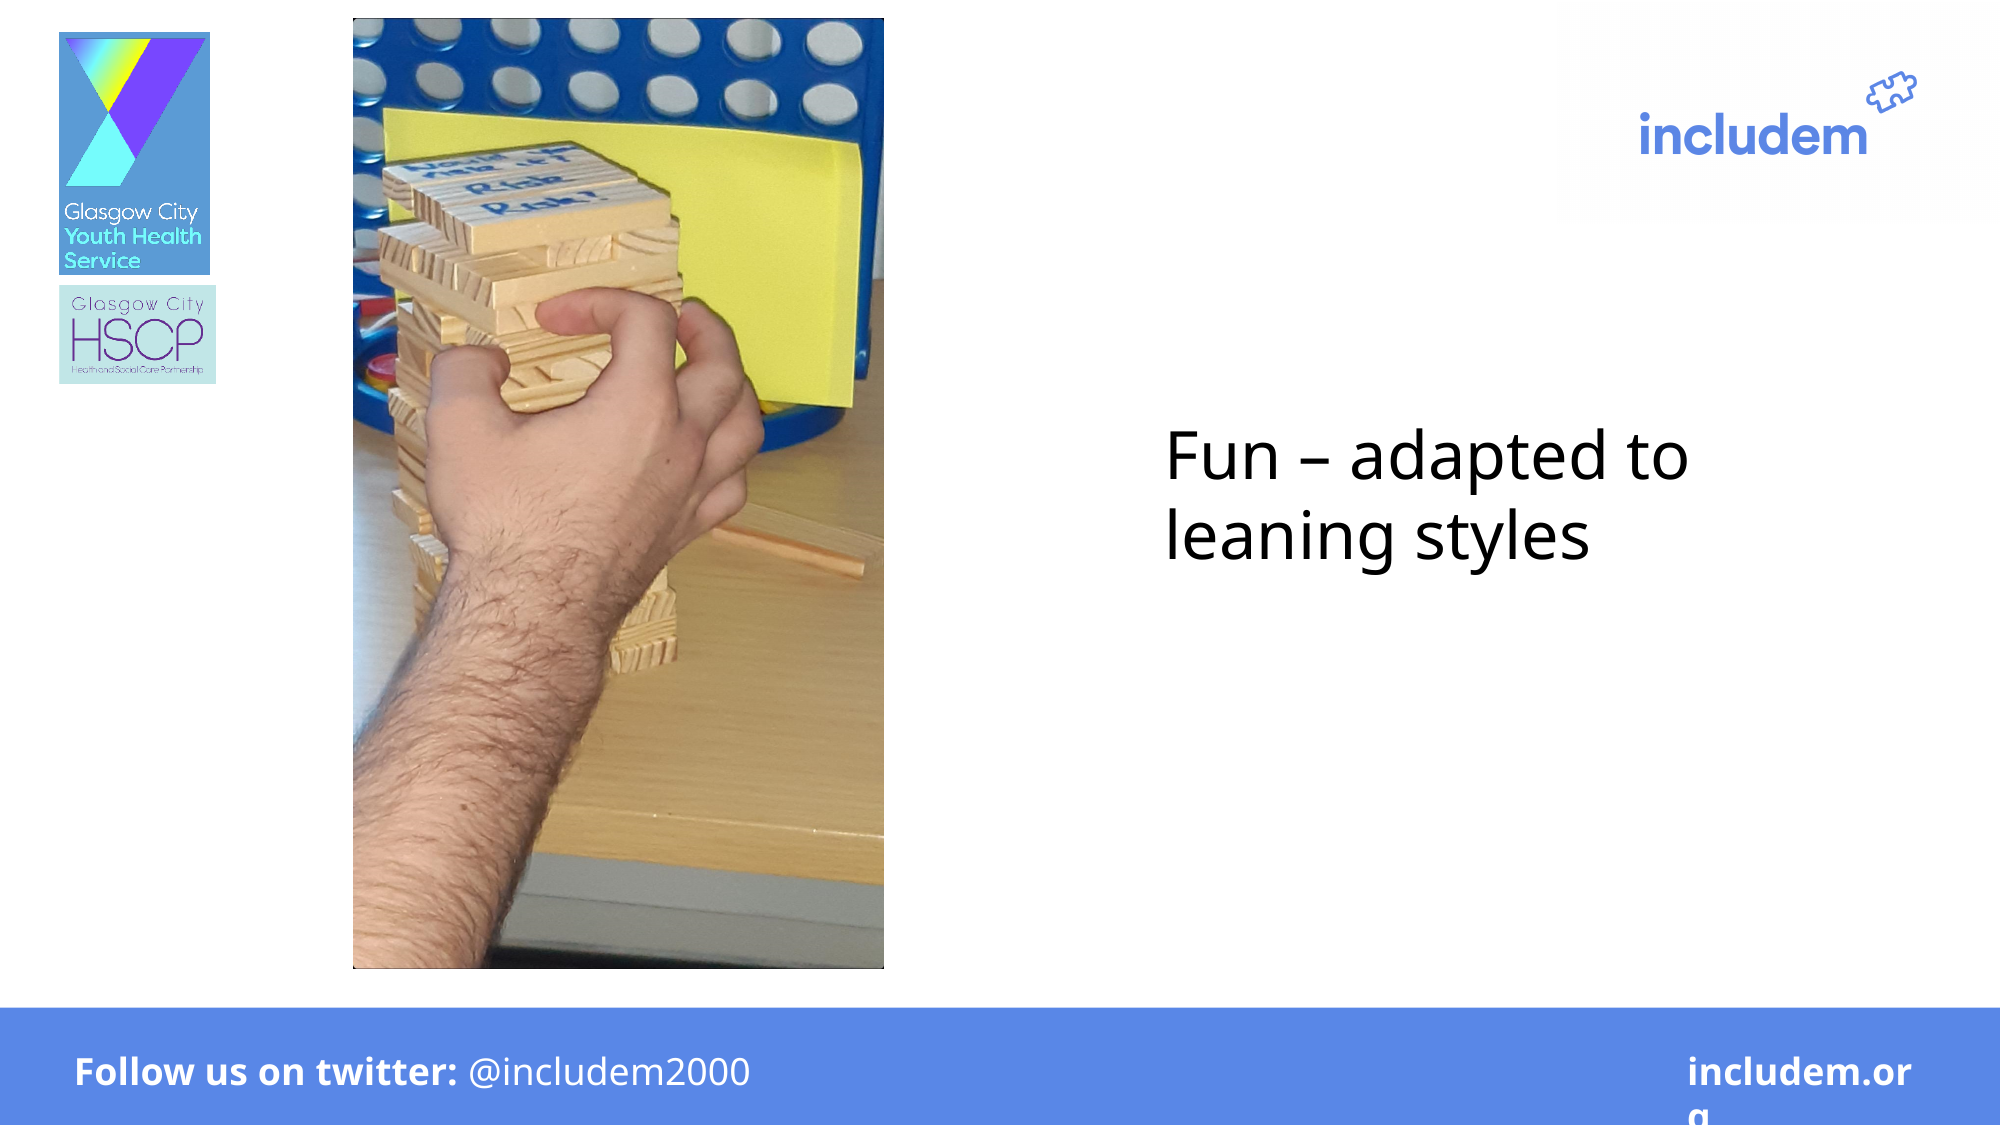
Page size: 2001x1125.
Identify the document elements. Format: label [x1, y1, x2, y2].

text_box [0, 2, 2000, 1125]
picture [59, 285, 215, 384]
picture [59, 32, 210, 275]
picture [353, 18, 884, 970]
